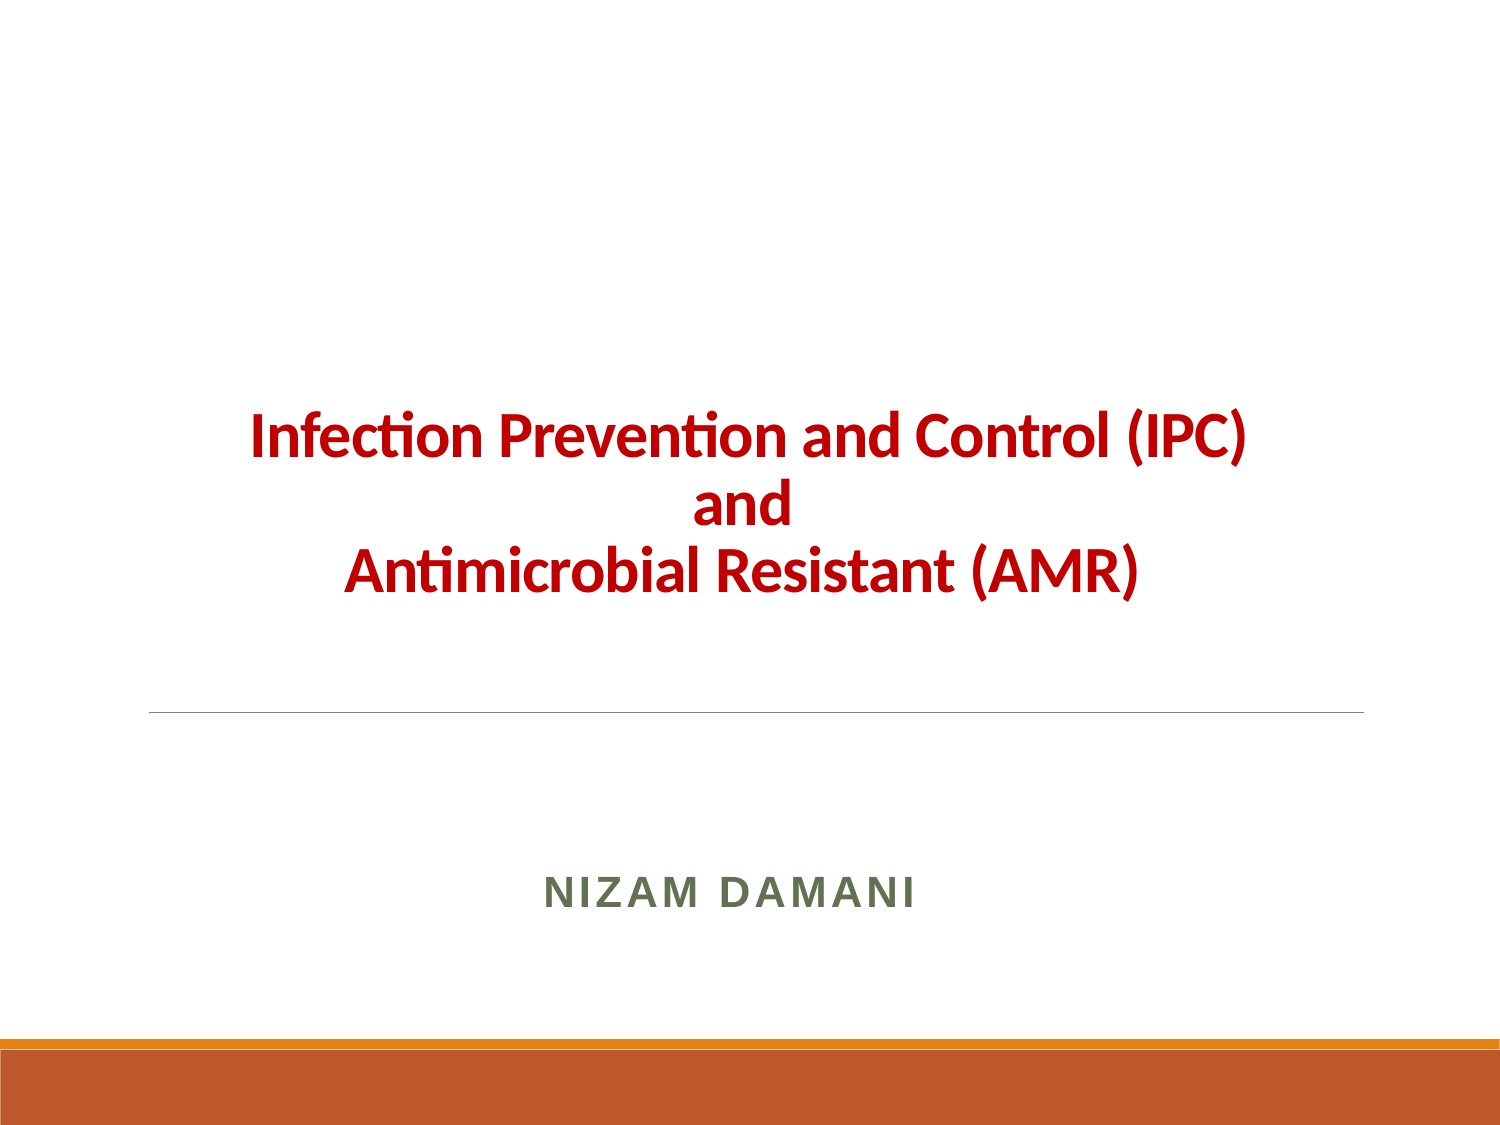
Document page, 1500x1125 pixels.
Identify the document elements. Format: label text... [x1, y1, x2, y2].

title Infection Prevention and Control (IPC) and Antimicrobial Resistant (AMR) [81, 350, 1419, 816]
subtitle Nizam Damani [174, 862, 1300, 957]
